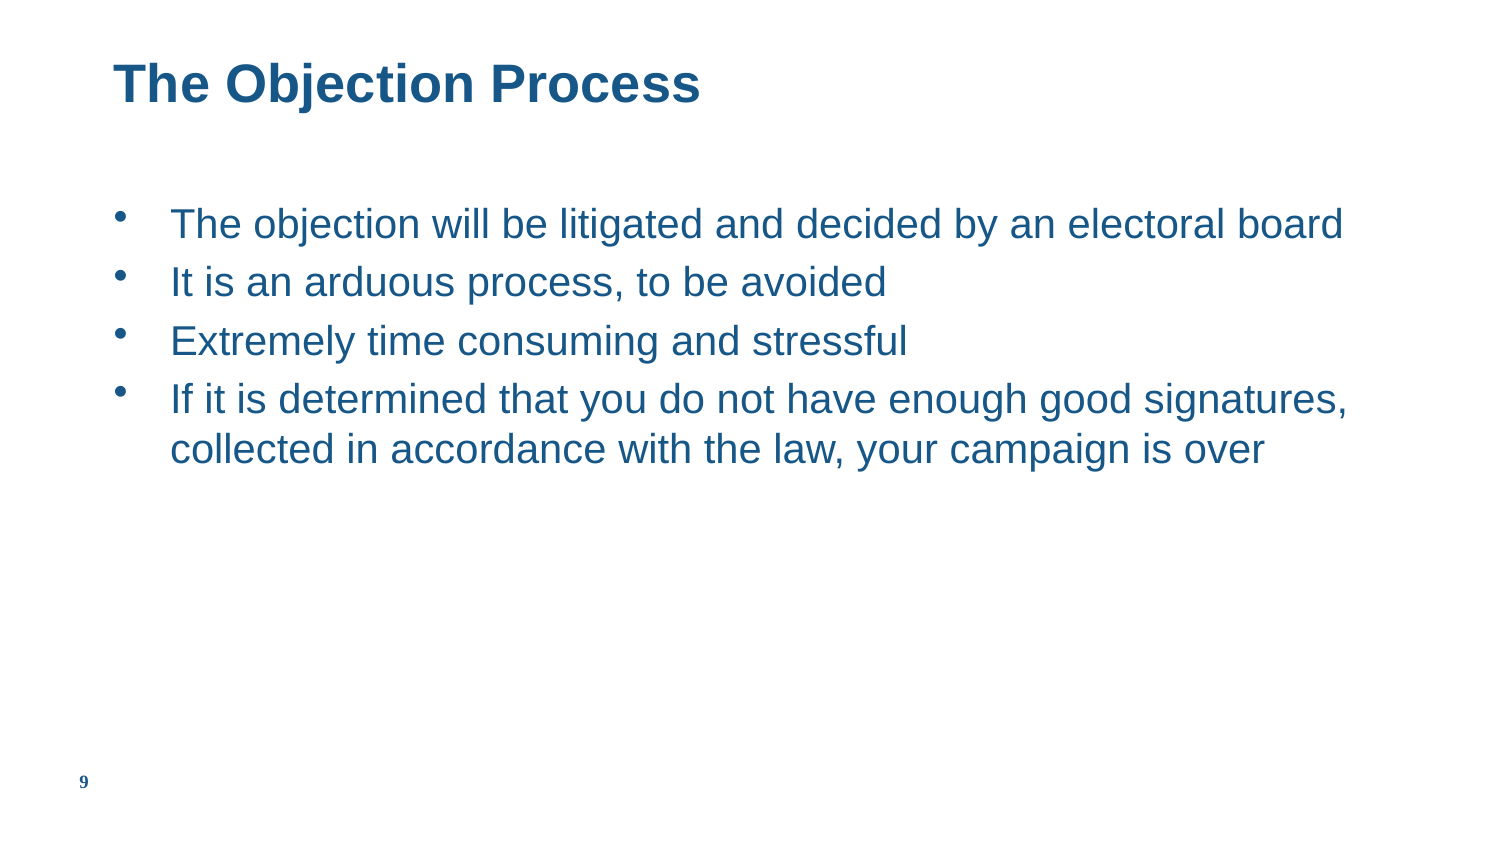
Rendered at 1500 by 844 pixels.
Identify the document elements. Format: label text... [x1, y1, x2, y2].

list The objection will be litigated and decided by an electoral board It is an arduous process, to be avoided Extremely time consuming and stressful If it is determined that you do not have enough good signatures, collected in accordance with the law, your campaign is over [113, 189, 1388, 708]
title The Objection Process [113, 0, 1388, 162]
